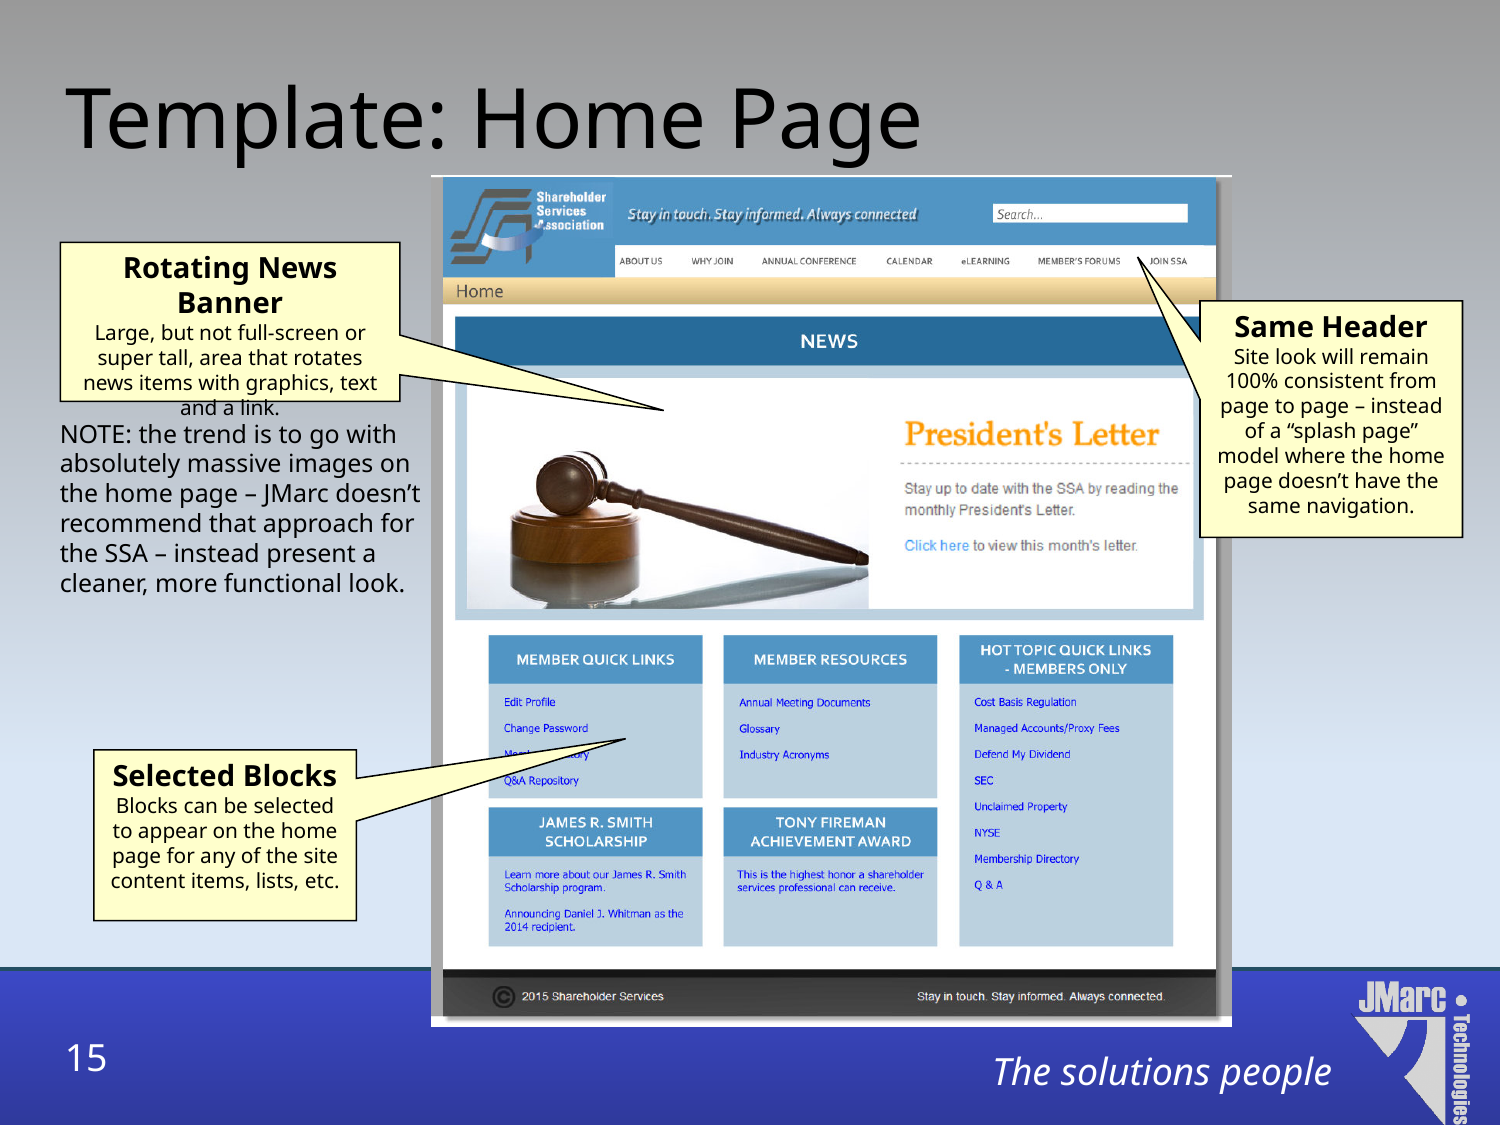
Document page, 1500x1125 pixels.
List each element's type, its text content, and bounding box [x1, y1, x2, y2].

picture [1337, 969, 1488, 1125]
text_box Selected Blocks Blocks can be selected to appear on the home page for any of the site content items, lists, etc. [93, 749, 426, 921]
text_box [49, 112, 1463, 300]
text_box Same Header Site look will remain 100% consistent from page to page – instead of a “splash page” model where the home page doesn’t have the same navigation. [1238, 300, 1463, 538]
picture [431, 175, 1233, 1027]
text_box NOTE: the trend is to go with absolutely massive images on the home page – JMarc doesn’t recommend that approach for the SSA – instead present a cleaner, more functional look. [45, 410, 426, 606]
text_box Rotating News Banner Large, but not full-screen or super tall, area that rotates news items with graphics, text and a link. [60, 242, 426, 402]
slide_number 15 [50, 1026, 400, 1087]
title Template: Home Page [50, 50, 1450, 112]
